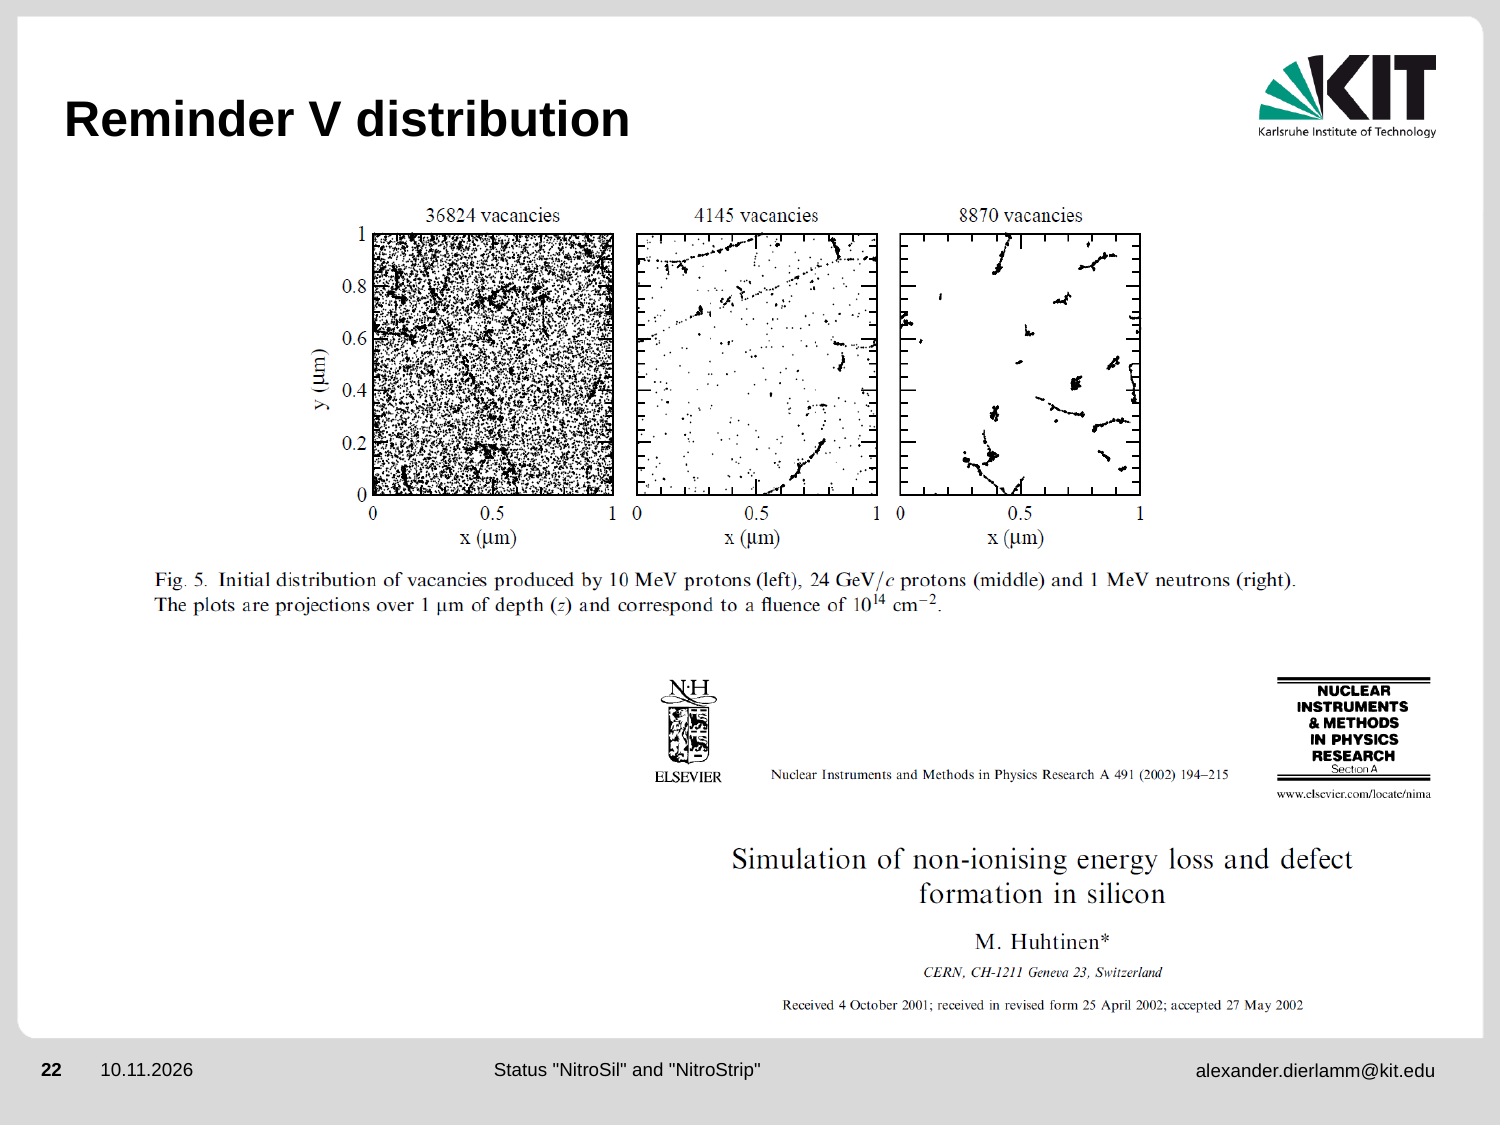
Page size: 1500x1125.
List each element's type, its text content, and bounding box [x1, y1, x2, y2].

title Reminder V distribution [64, 54, 1198, 147]
picture [0, 0, 1500, 1125]
footer Status "NitroSil" and "NitroStrip" [279, 1057, 976, 1117]
